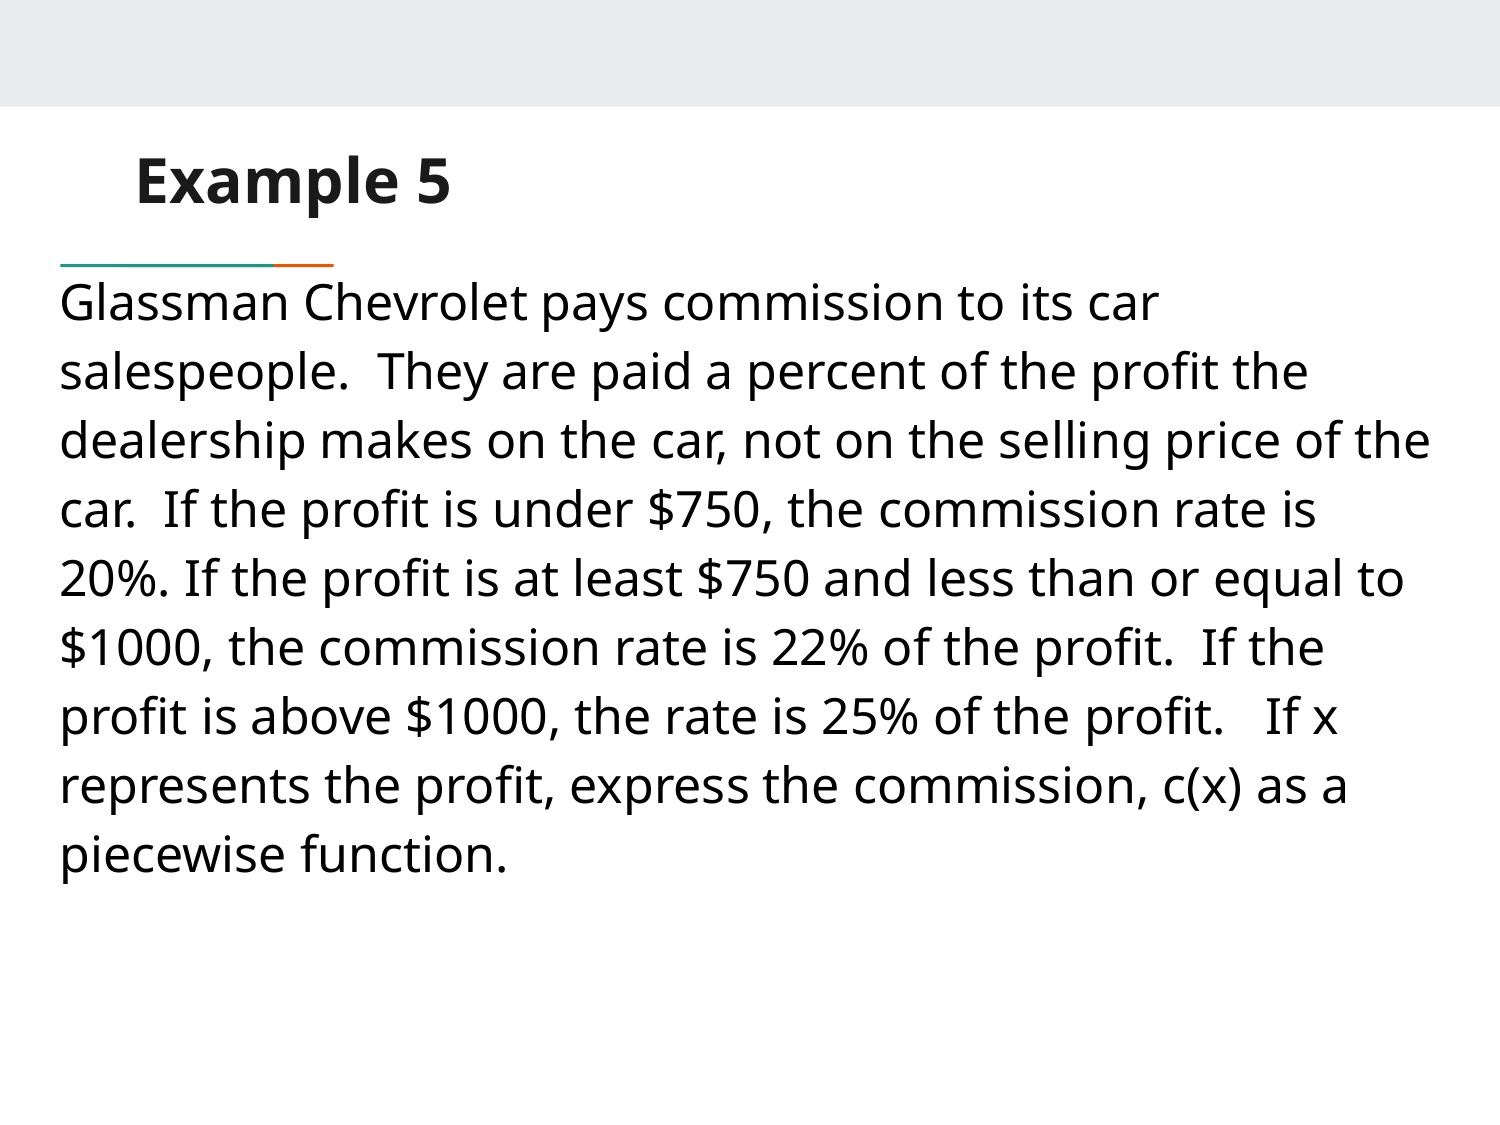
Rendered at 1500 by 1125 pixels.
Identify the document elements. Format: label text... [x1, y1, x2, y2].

text_box Glassman Chevrolet pays commission to its car salespeople. They are paid a percent of the profit the dealership makes on the car, not on the selling price of the car. If the profit is under $750, the commission rate is 20%. If the profit is at least $750 and less than or equal to $1000, the commission rate is 22% of the profit. If the profit is above $1000, the rate is 25% of the profit. If x represents the profit, express the commission, c(x) as a piecewise function. [44, 428, 1457, 716]
title Example 5 [119, 125, 1381, 243]
